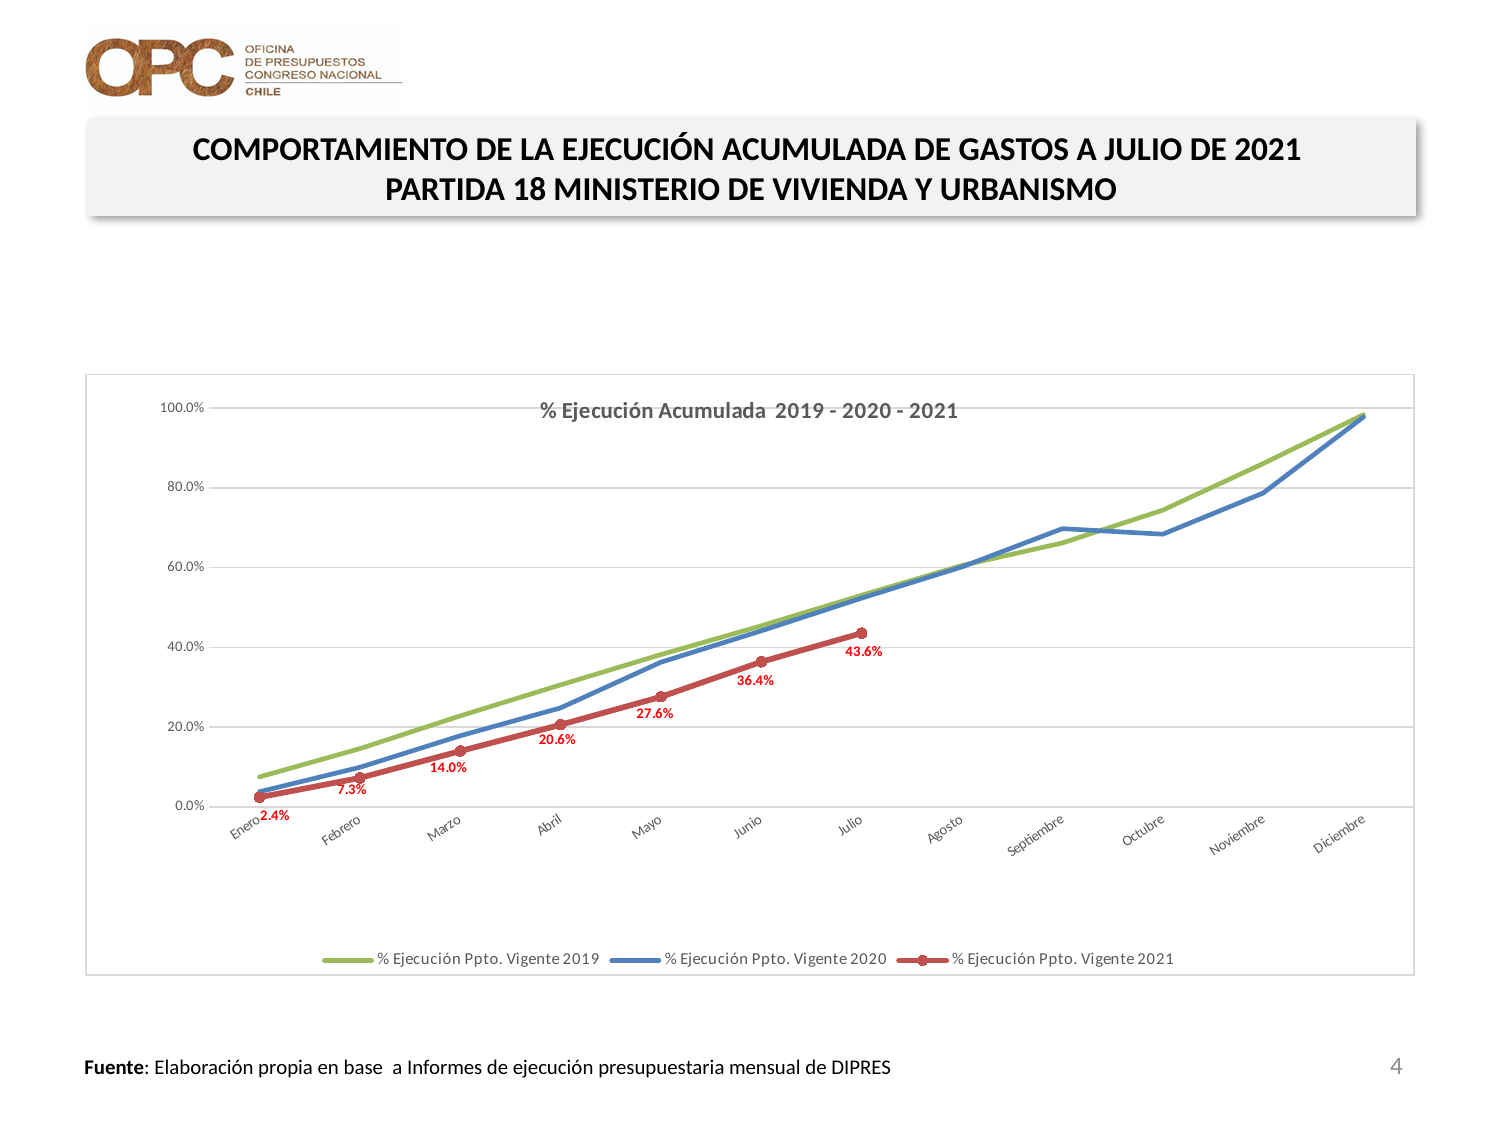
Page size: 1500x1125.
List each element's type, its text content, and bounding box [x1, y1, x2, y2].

slide_number 4 [1067, 1035, 1418, 1095]
text_box COMPORTAMIENTO DE LA EJECUCIÓN ACUMULADA DE GASTOS A JULIO DE 2021 PARTIDA 18 MINISTERIO DE VIVIENDA Y URBANISMO [88, 119, 1415, 216]
picture [82, 22, 403, 118]
chart [85, 373, 1415, 976]
